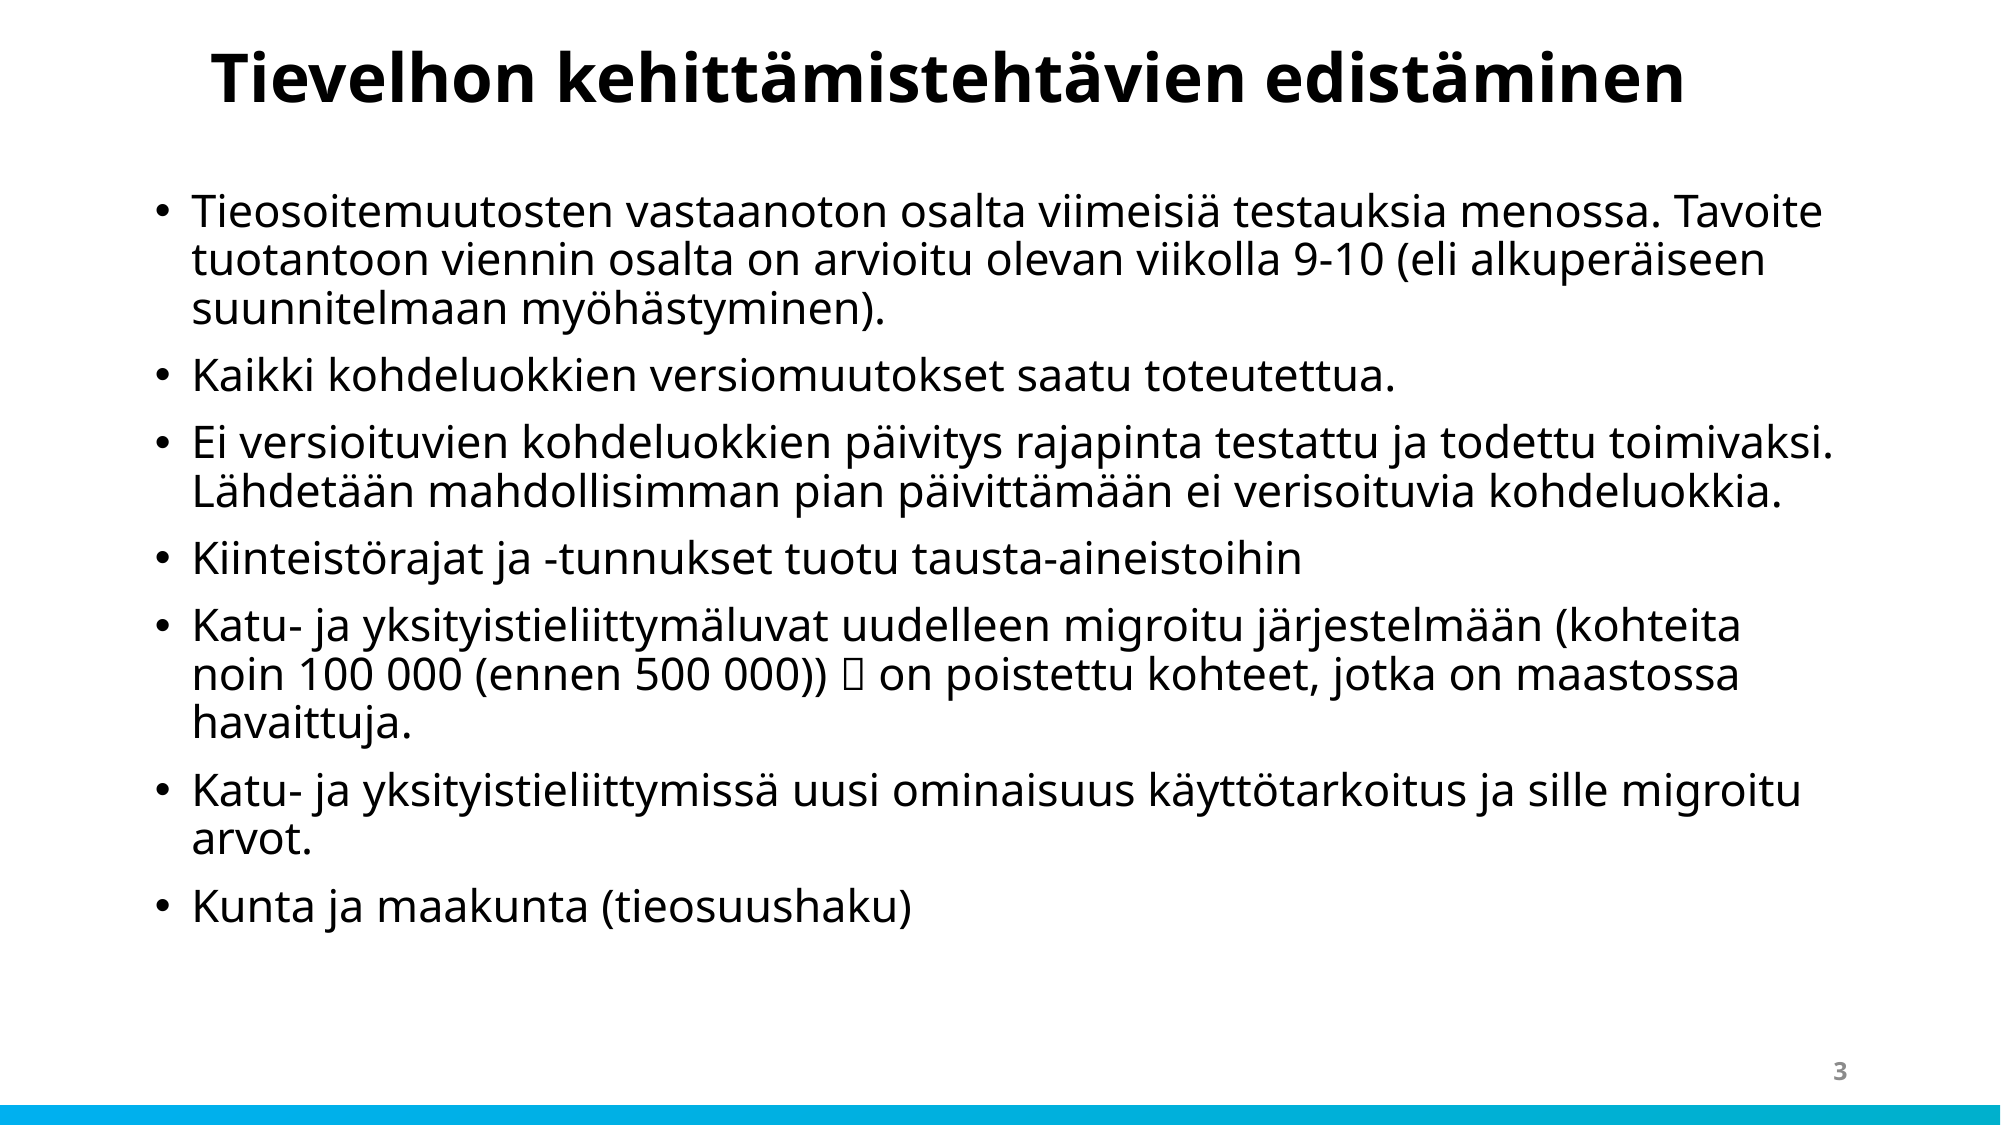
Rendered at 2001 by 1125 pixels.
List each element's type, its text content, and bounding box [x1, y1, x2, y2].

list Tieosoitemuutosten vastaanoton osalta viimeisiä testauksia menossa. Tavoite tuotantoon viennin osalta on arvioitu olevan viikolla 9-10 (eli alkuperäiseen suunnitelmaan myöhästyminen). Kaikki kohdeluokkien versiomuutokset saatu toteutettua. Ei versioituvien kohdeluokkien päivitys rajapinta testattu ja todettu toimivaksi. Lähdetään mahdollisimman pian päivittämään ei verisoituvia kohdeluokkia. Kiinteistörajat ja -tunnukset tuotu tausta-aineistoihin Katu- ja yksityistieliittymäluvat uudelleen migroitu järjestelmään (kohteita noin 100 000 (ennen 500 000))  on poistettu kohteet, jotka on maastossa havaittuja. Katu- ja yksityistieliittymissä uusi ominaisuus käyttötarkoitus ja sille migroitu arvot. Kunta ja maakunta (tieosuushaku) [139, 180, 1861, 989]
title Tievelhon kehittämistehtävien edistäminen [195, 33, 1711, 129]
slide_number 3 [1777, 1042, 1863, 1103]
